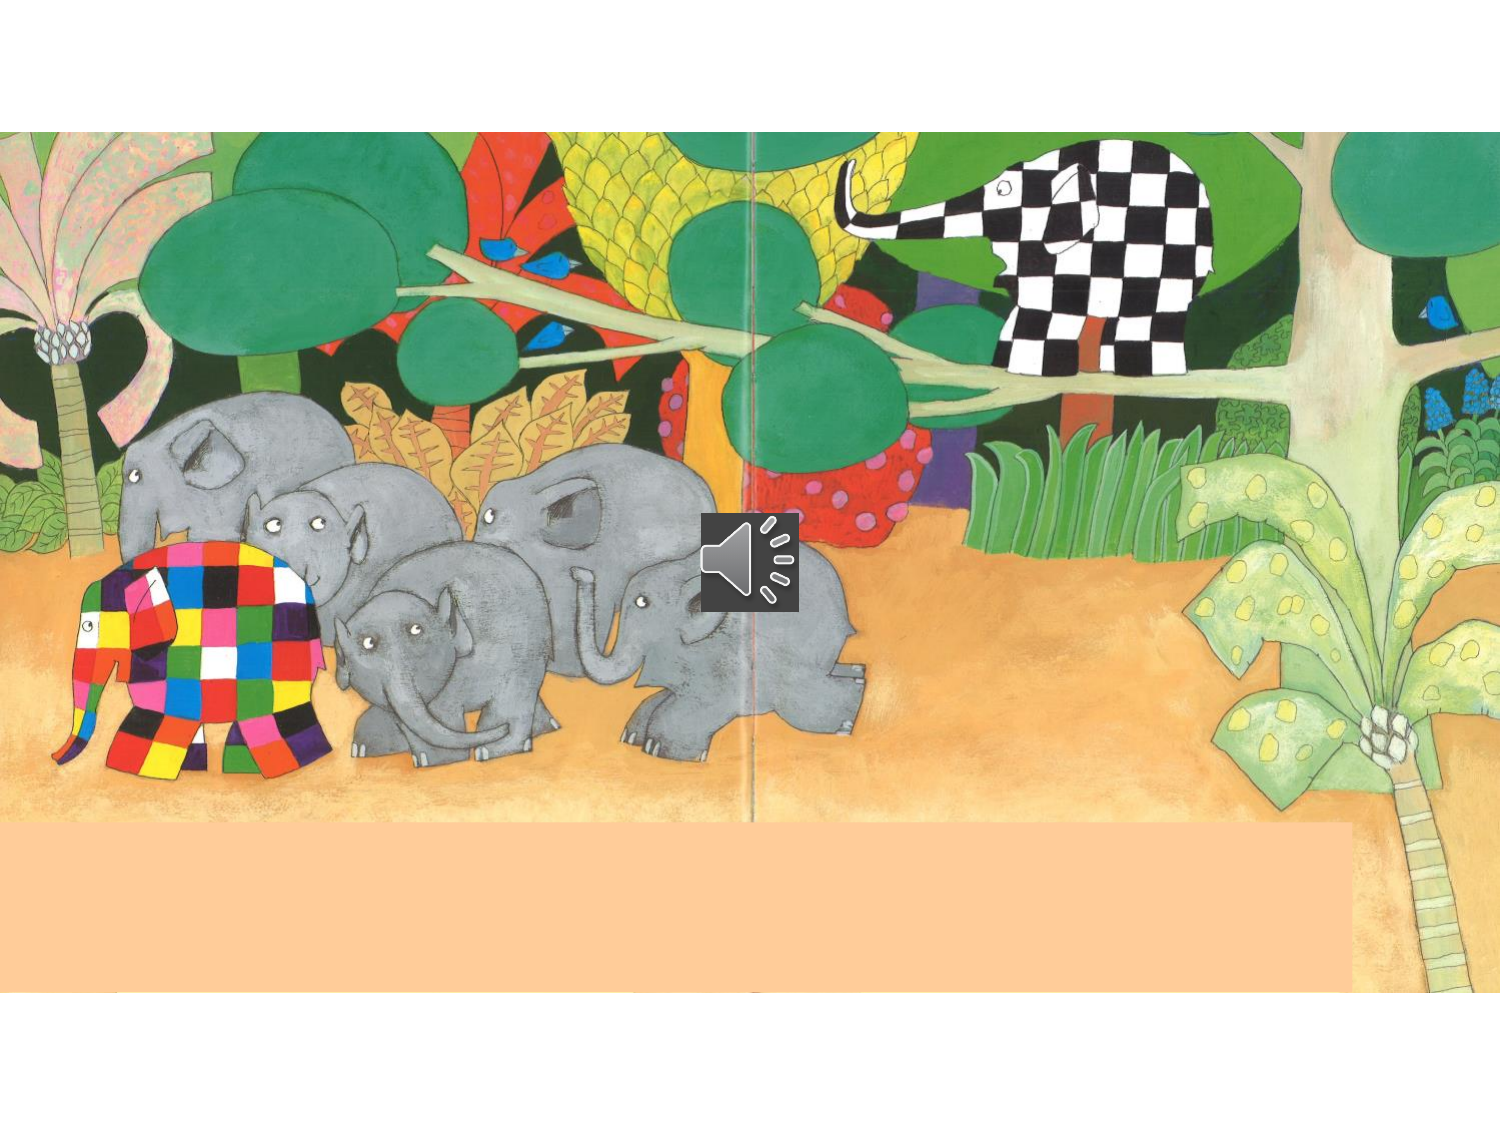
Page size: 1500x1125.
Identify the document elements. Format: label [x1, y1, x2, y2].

picture [0, 132, 1500, 993]
